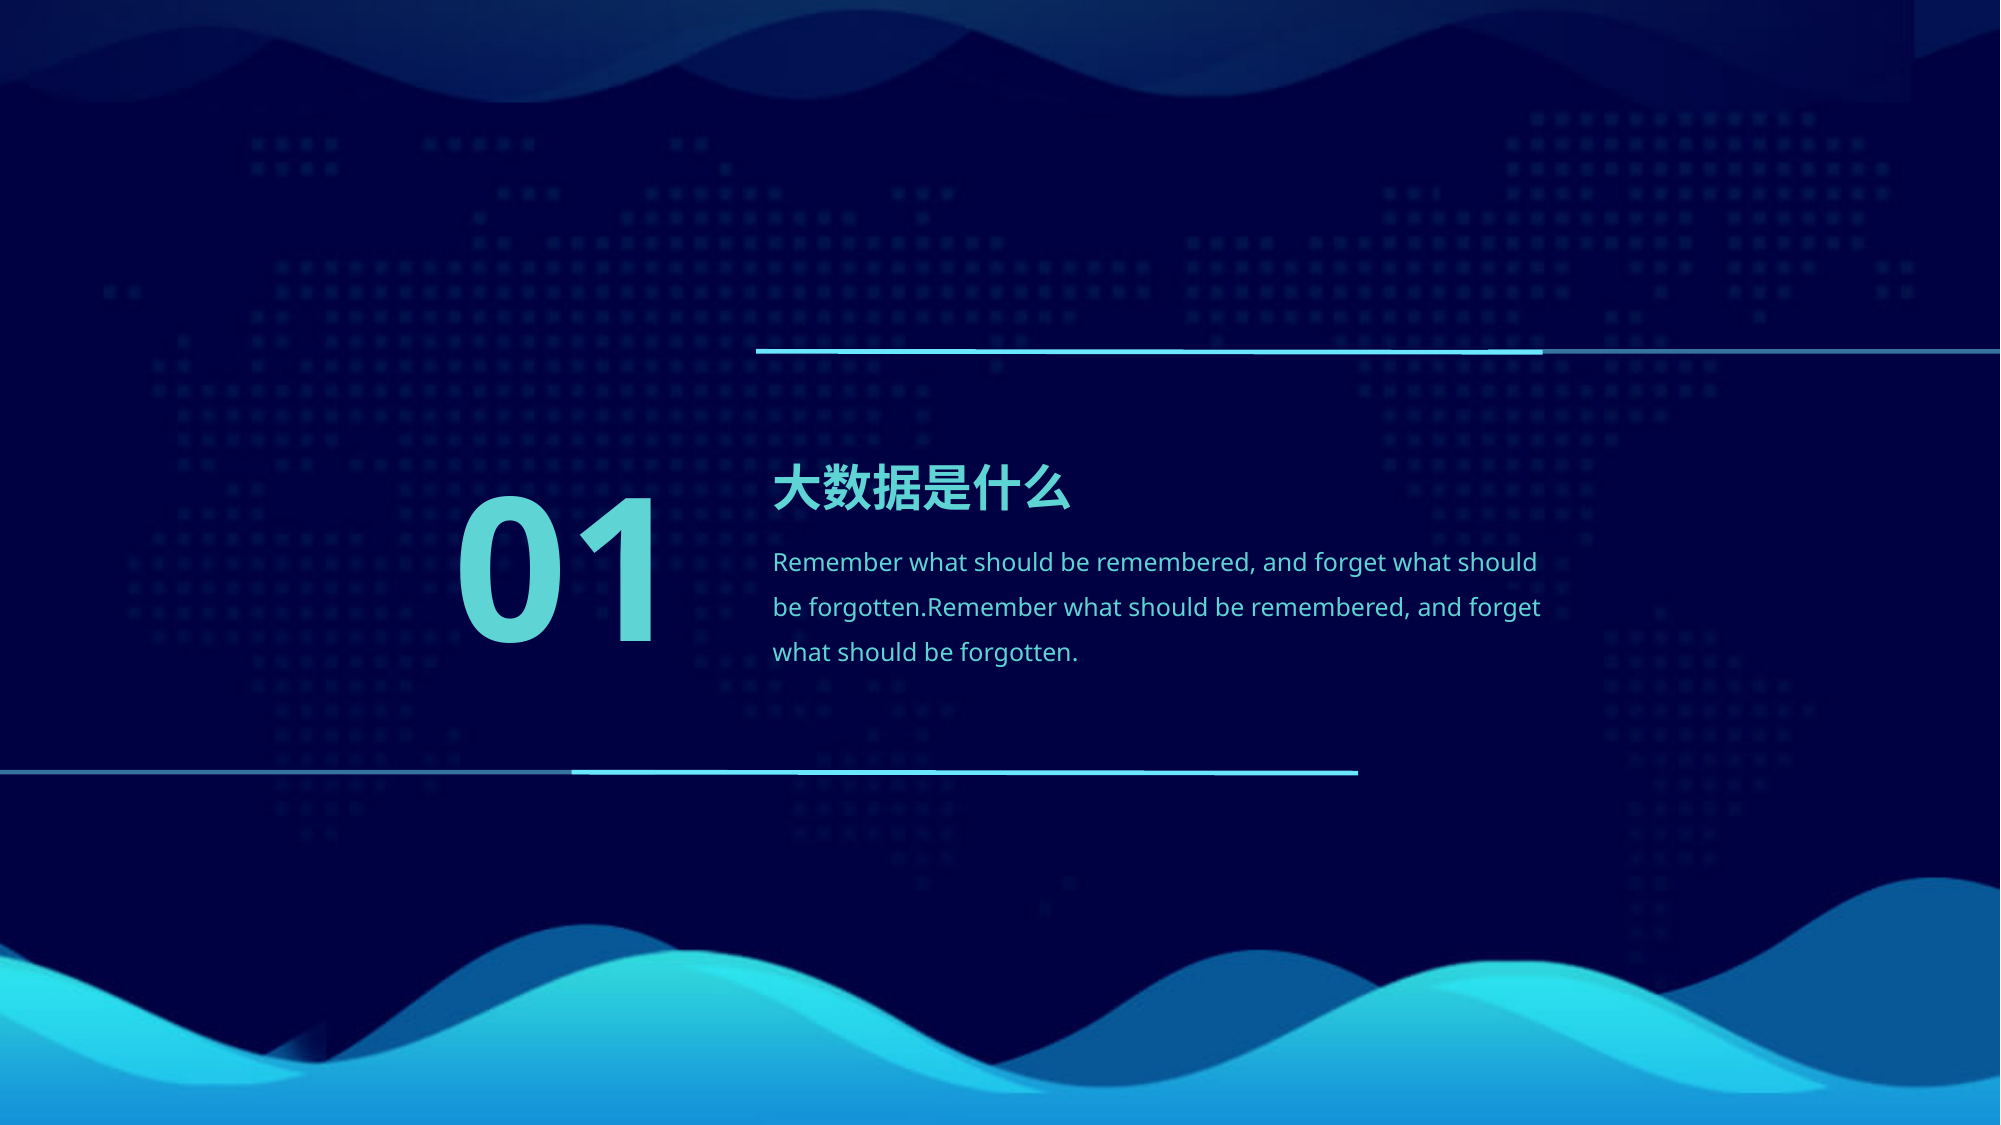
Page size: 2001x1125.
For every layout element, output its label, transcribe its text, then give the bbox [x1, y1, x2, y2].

picture [0, 0, 2000, 1125]
text_box Remember what should be remembered, and forget what should be forgotten.Remember what should be remembered, and forget what should be forgotten. [757, 524, 1579, 674]
text_box 大数据是什么 [758, 448, 1371, 524]
text_box 01 [407, 433, 698, 689]
